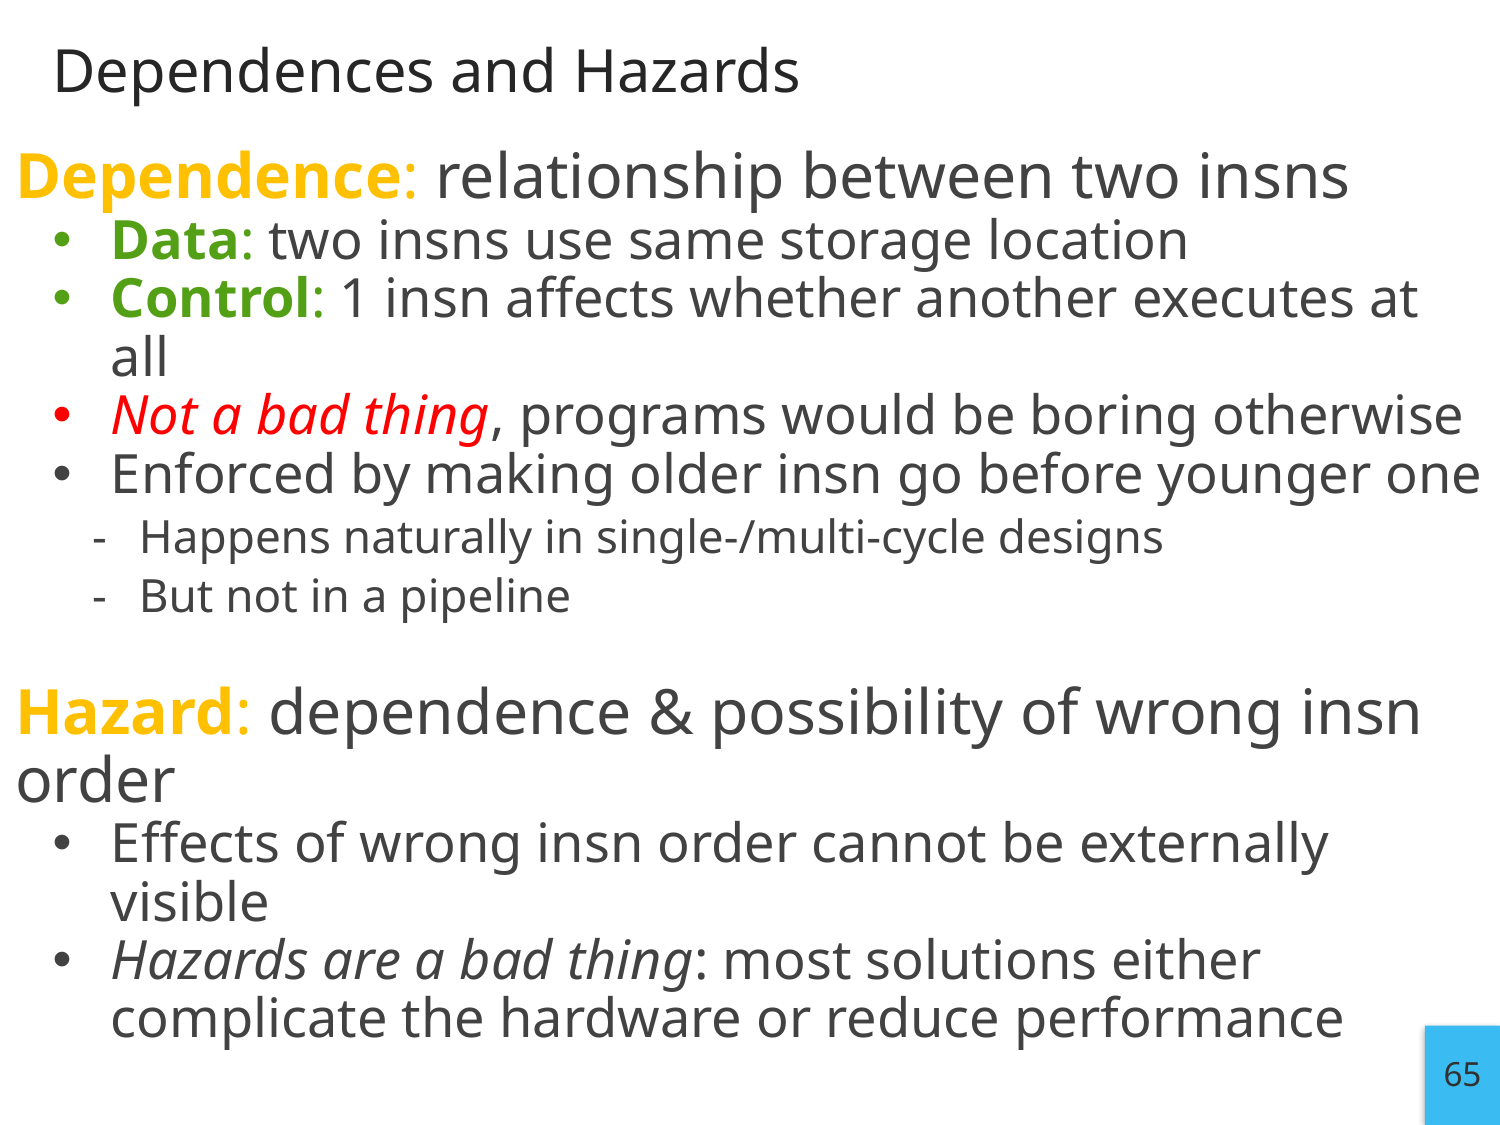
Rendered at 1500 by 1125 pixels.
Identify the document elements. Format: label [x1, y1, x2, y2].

slide_number [1425, 1063, 1500, 1125]
list [0, 137, 1500, 1063]
title [37, 24, 1463, 113]
